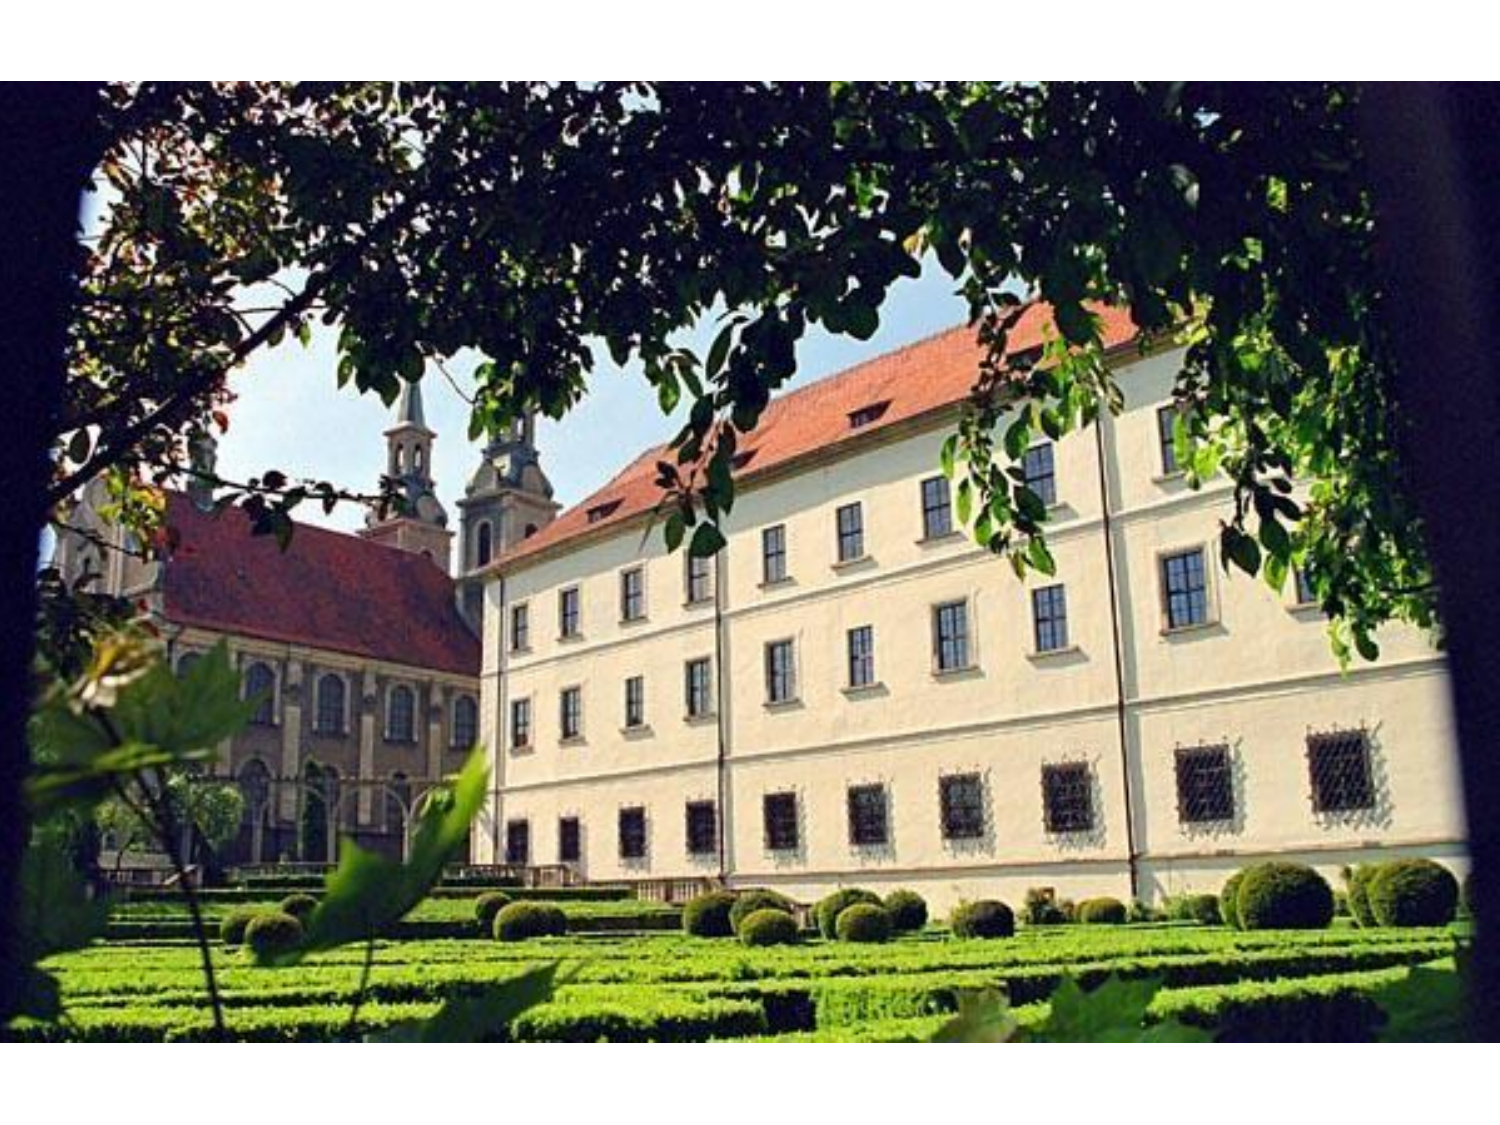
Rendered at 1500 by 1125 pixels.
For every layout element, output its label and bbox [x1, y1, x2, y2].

list [0, 81, 1500, 1044]
